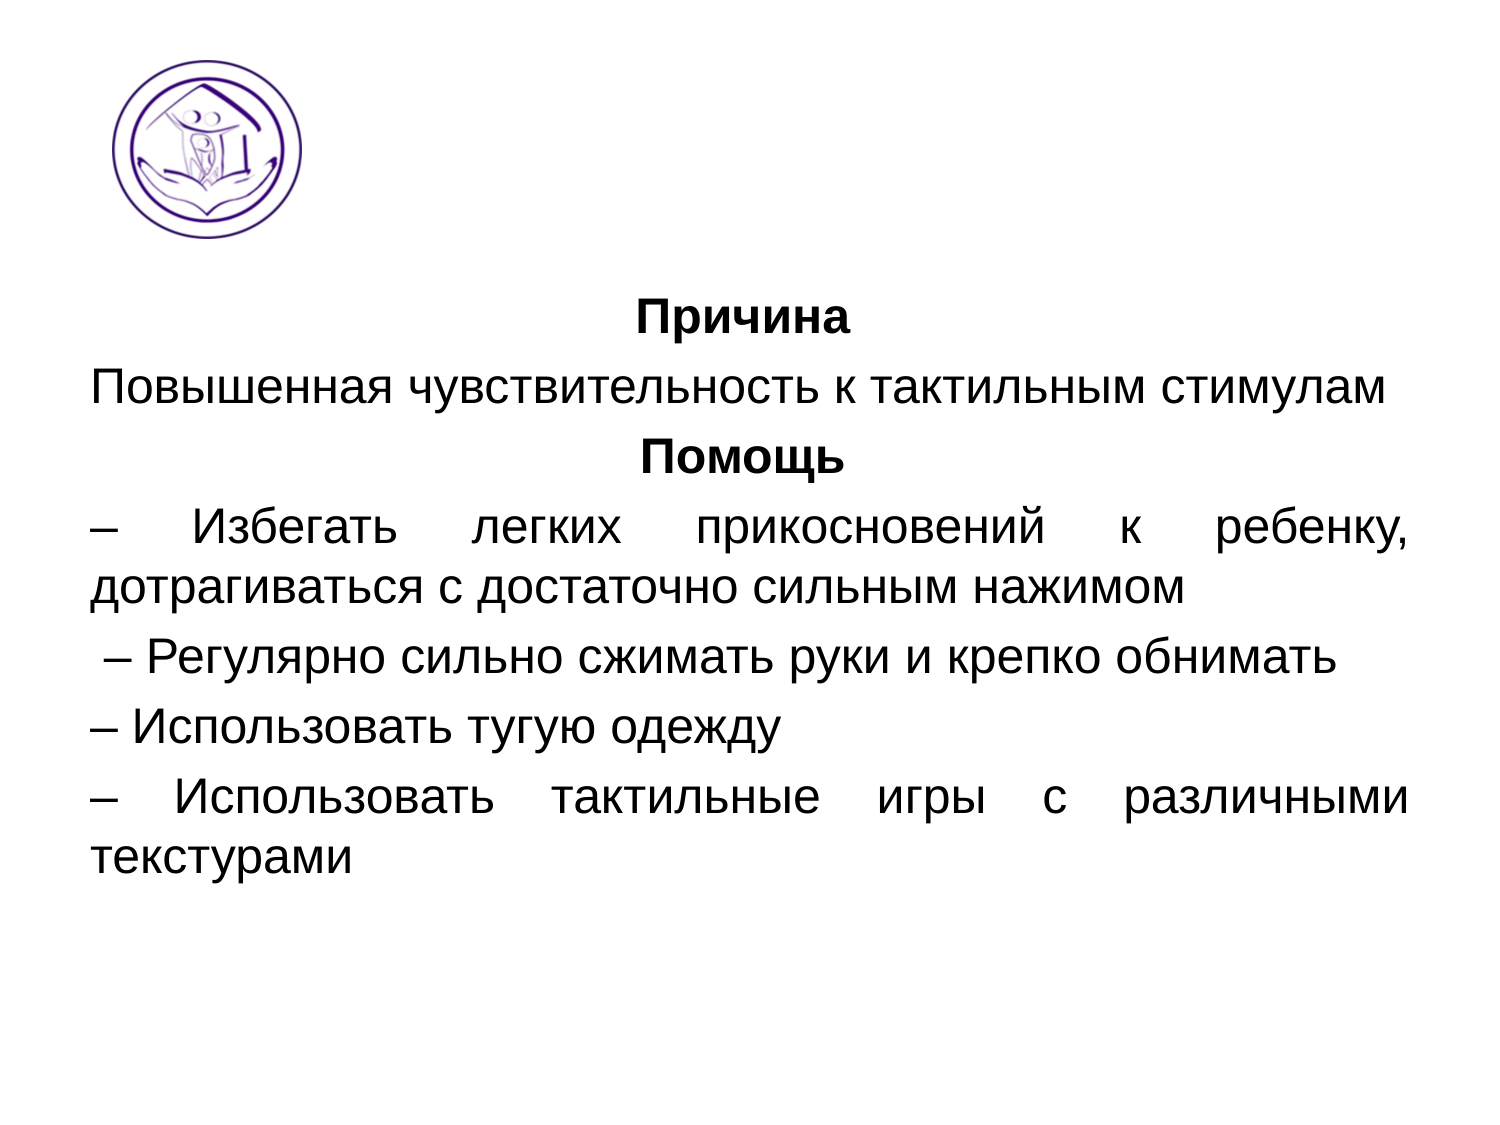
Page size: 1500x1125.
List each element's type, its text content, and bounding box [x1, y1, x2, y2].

picture [111, 59, 302, 239]
list Причина Повышенная чувствительность к тактильным стимулам Помощь – Избегать легких прикосновений к ребенку, дотрагиваться с достаточно сильным нажимом – Регулярно сильно сжимать руки и крепко обнимать – Использовать тугую одежду – Использовать тактильные игры с различными текстурами [75, 66, 1425, 1005]
